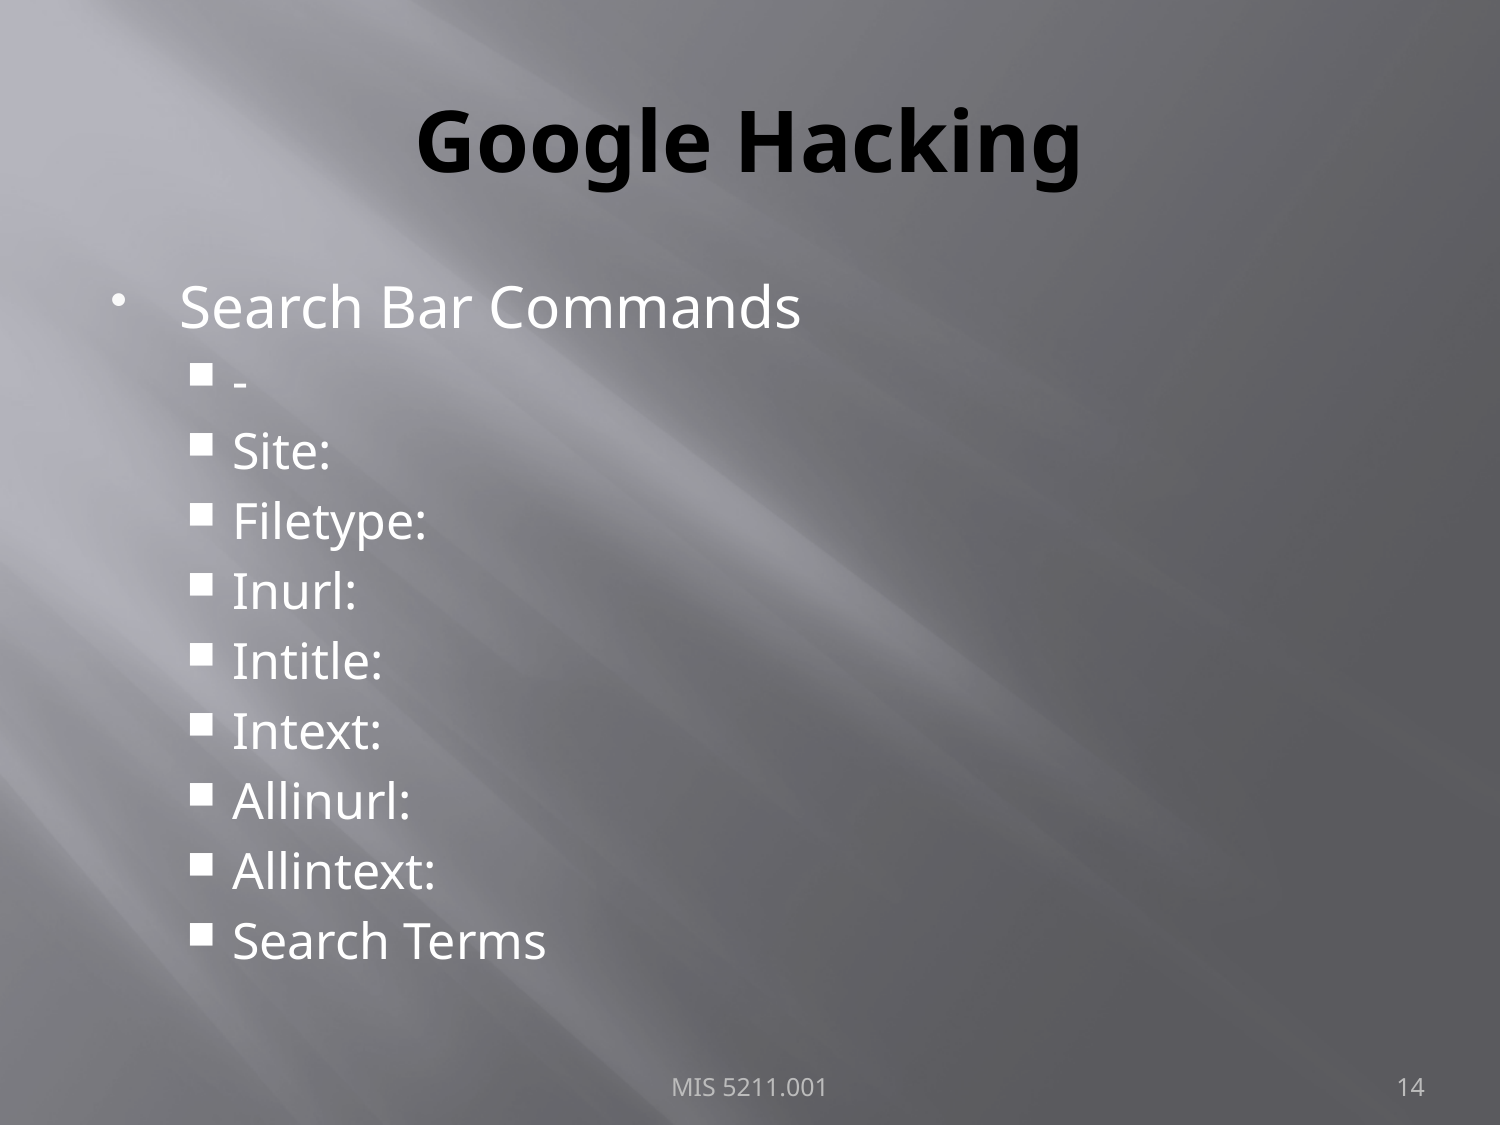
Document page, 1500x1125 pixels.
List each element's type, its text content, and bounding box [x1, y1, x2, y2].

slide_number 14 [1299, 1052, 1425, 1113]
title Google Hacking [75, 45, 1425, 233]
footer MIS 5211.001 [512, 1052, 988, 1113]
list Search Bar Commands - Site: Filetype: Inurl: Intitle: Intext: Allinurl: Allintext: Search Terms [75, 262, 1425, 1035]
